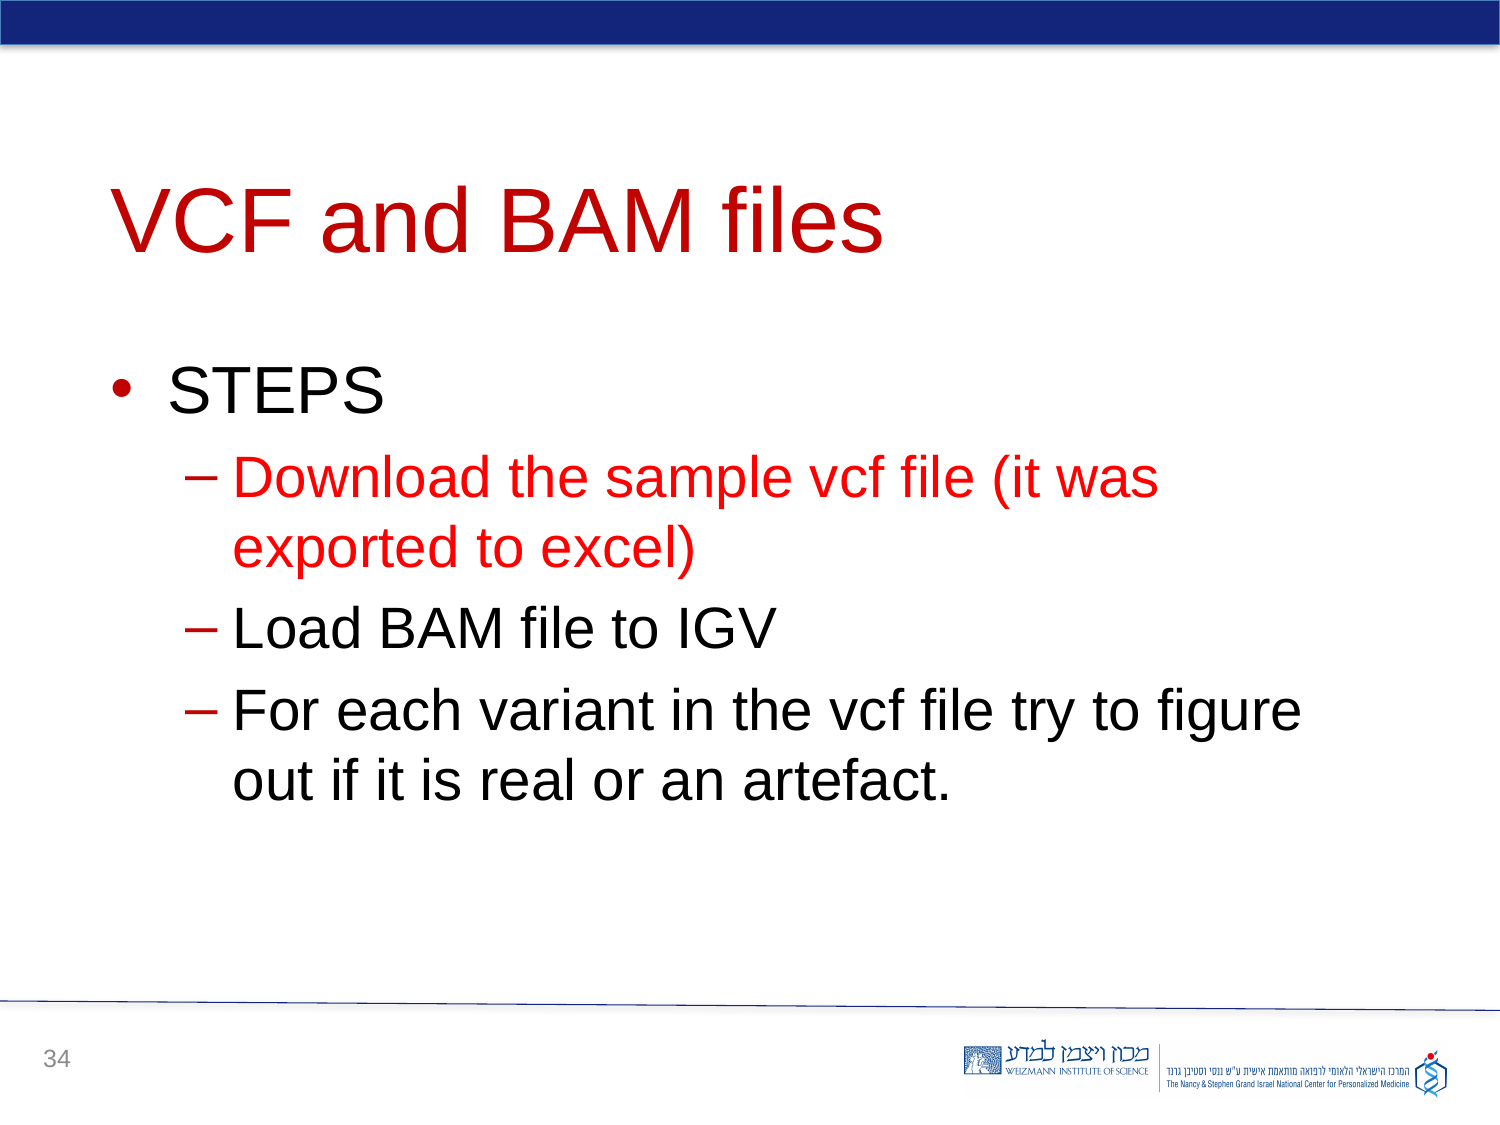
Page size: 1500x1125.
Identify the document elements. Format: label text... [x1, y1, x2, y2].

list STEPS Download the sample vcf file (it was exported to excel) Load BAM file to IGV For each variant in the vcf file try to figure out if it is real or an artefact. [95, 339, 1406, 965]
title VCF and BAM files [95, 122, 1406, 310]
picture [964, 1039, 1447, 1099]
slide_number 34 [28, 1035, 96, 1096]
